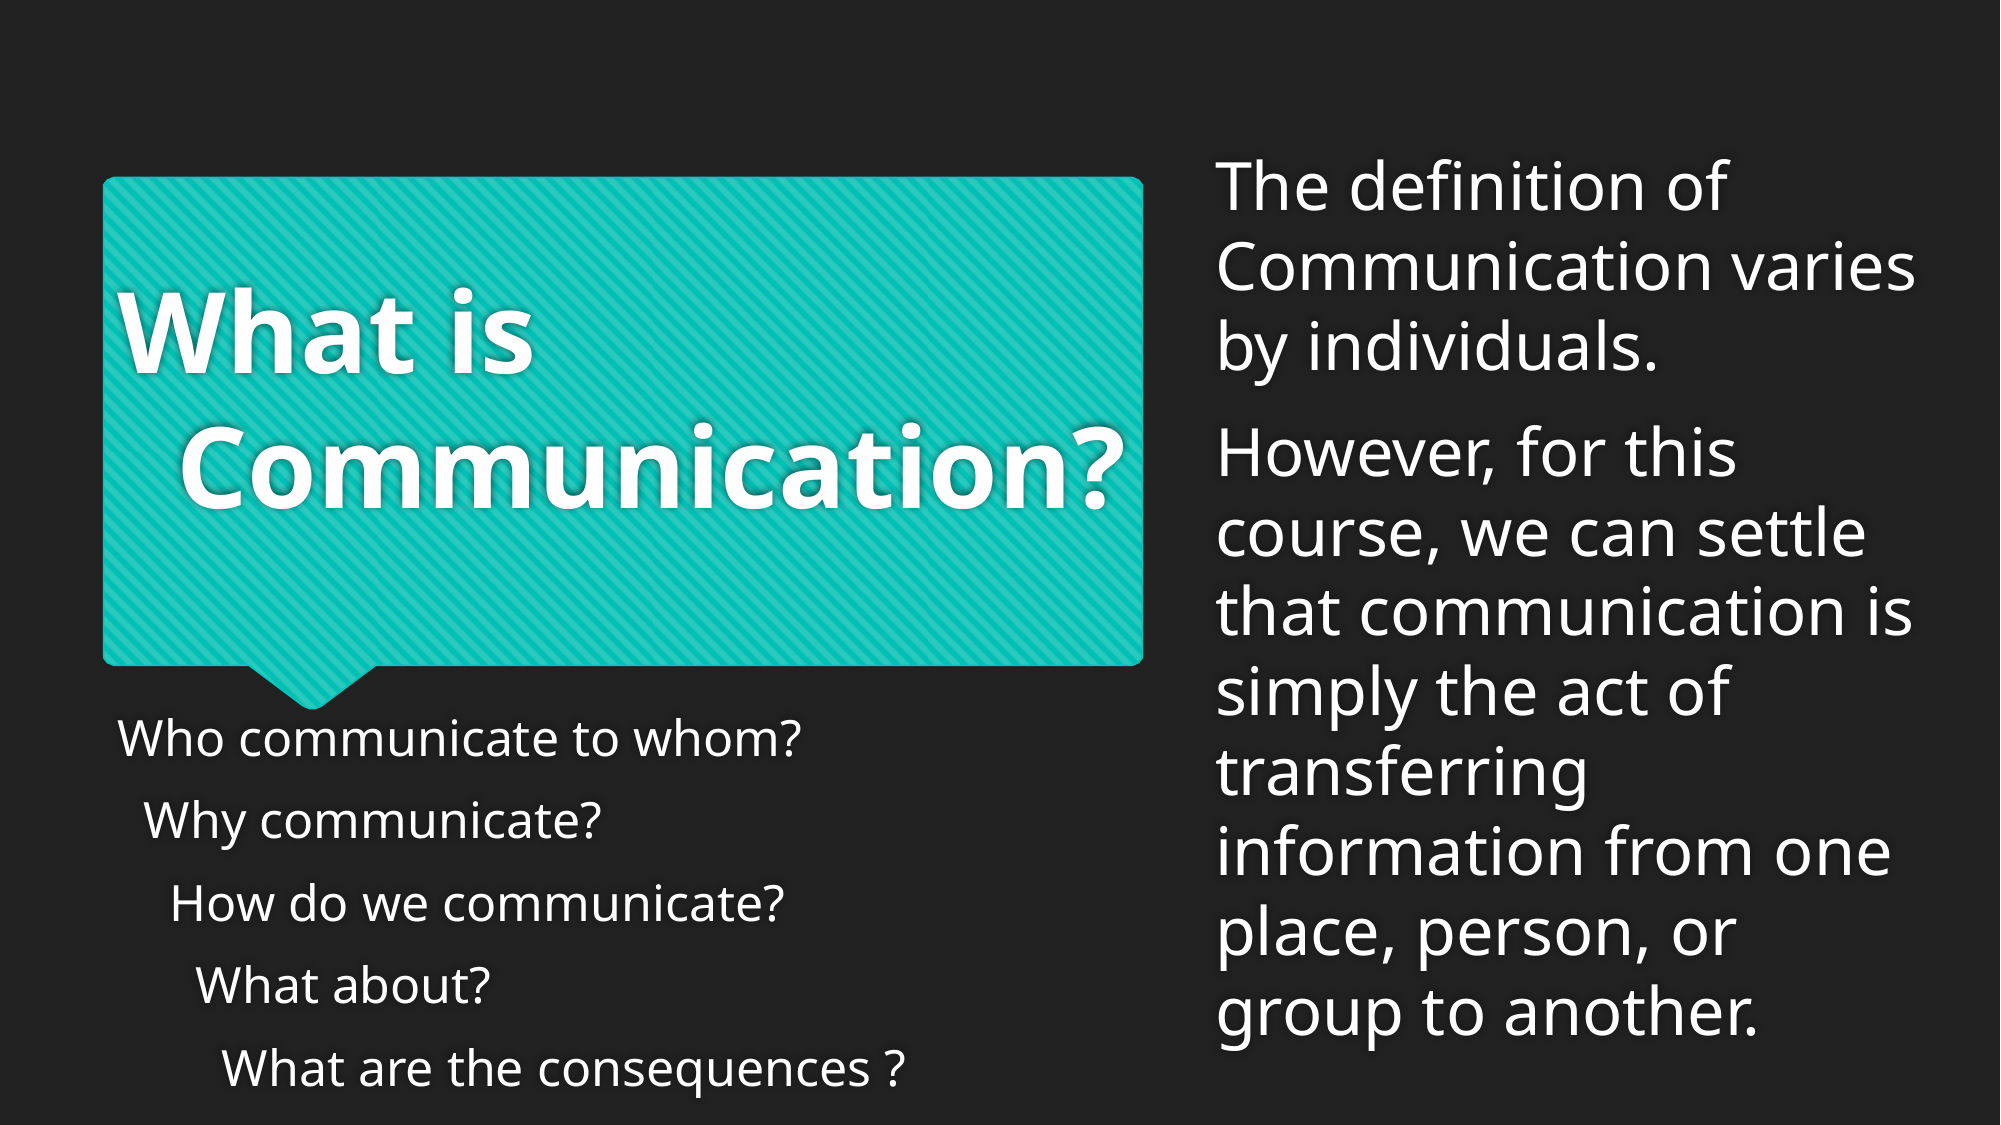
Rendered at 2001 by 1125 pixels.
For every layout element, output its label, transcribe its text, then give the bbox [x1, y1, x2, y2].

list The definition of Communication varies by individuals. However, for this course, we can settle that communication is simply the act of transferring information from one place, person, or group to another. [1200, 136, 1958, 1055]
list Who communicate to whom? Why communicate? How do we communicate? What about? What are the consequences ? [102, 698, 1169, 1125]
title What is Communication? [102, 232, 1148, 539]
